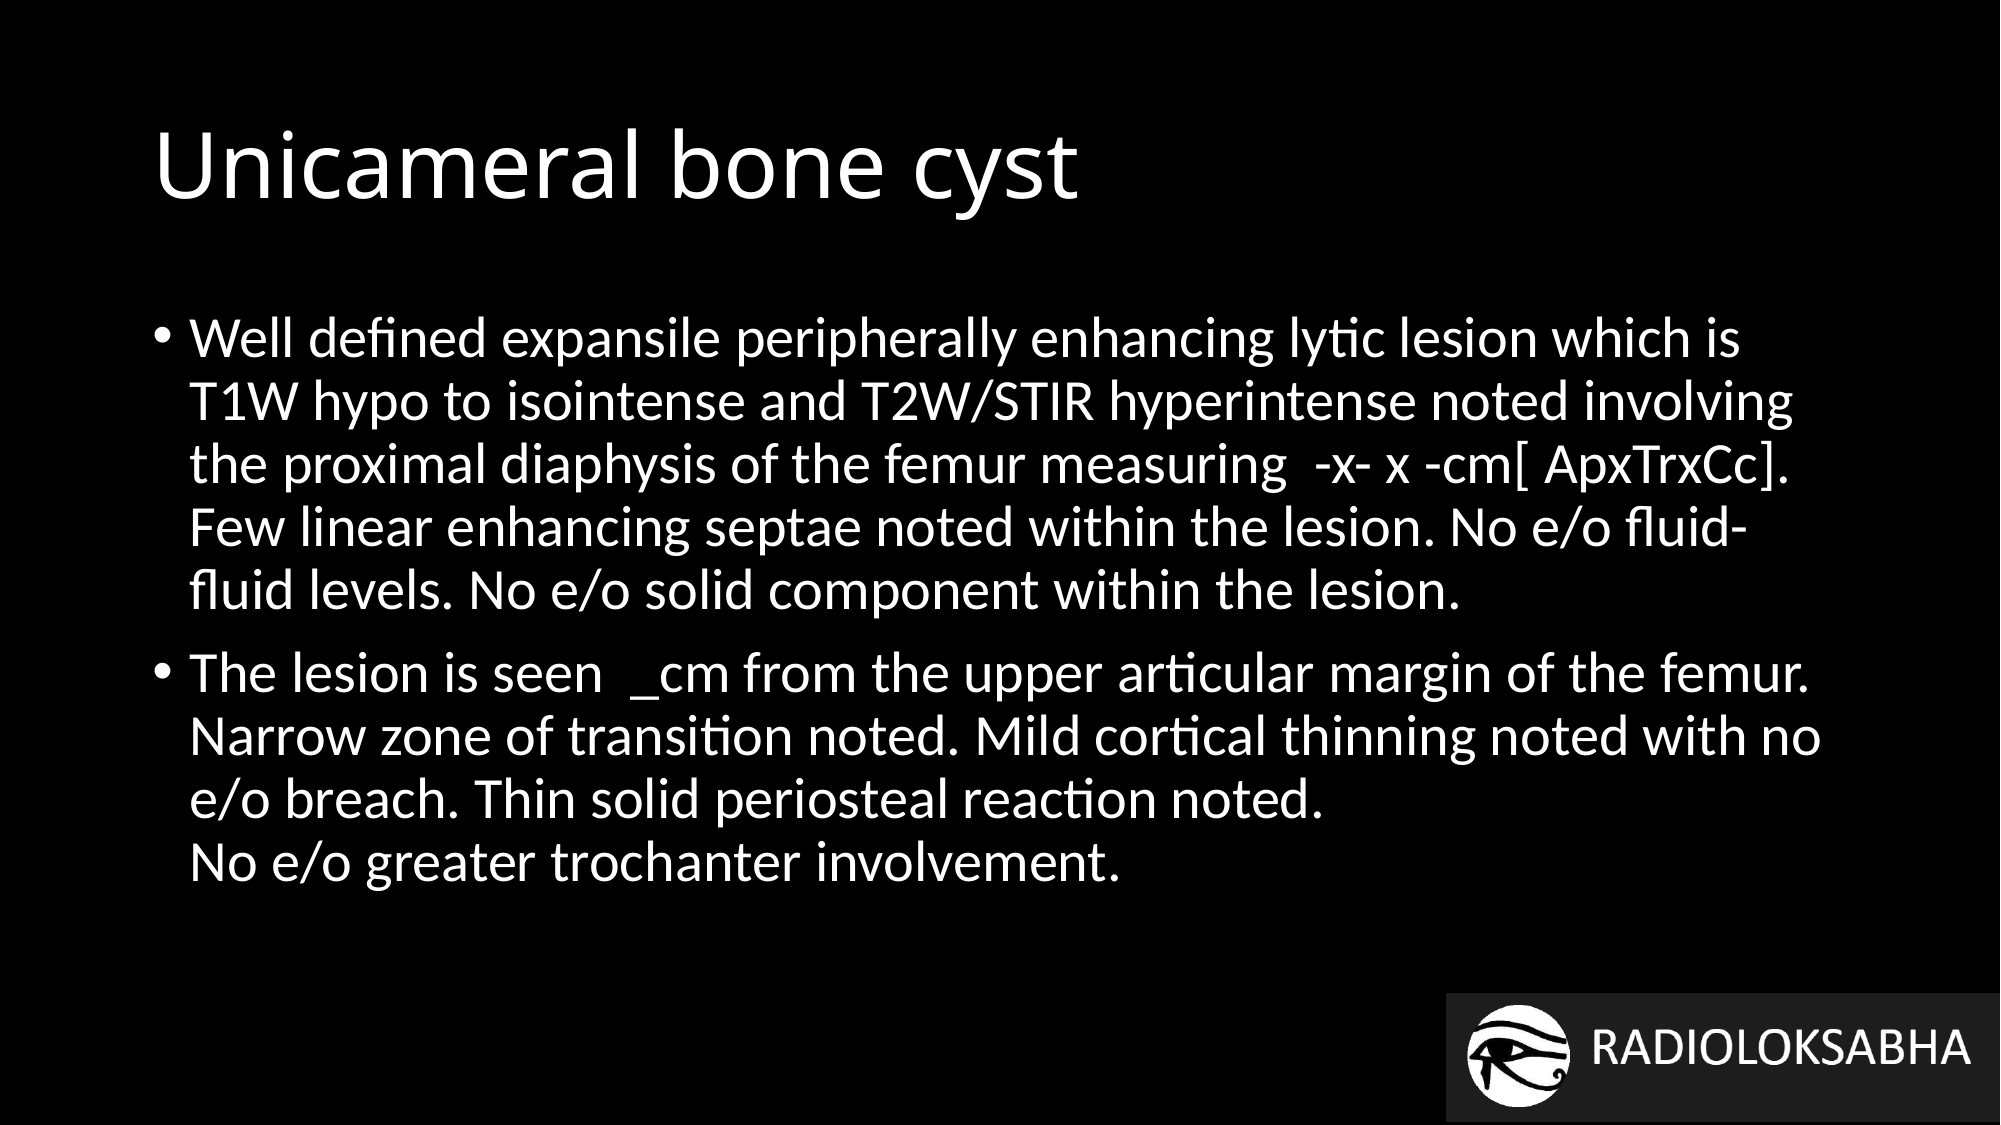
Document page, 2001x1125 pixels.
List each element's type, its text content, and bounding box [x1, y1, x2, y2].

list Well defined expansile peripherally enhancing lytic lesion which is T1W hypo to isointense and T2W/STIR hyperintense noted involving the proximal diaphysis of the femur measuring -x- x -cm[ ApxTrxCc]. Few linear enhancing septae noted within the lesion. No e/o fluid-fluid levels. No e/o solid component within the lesion. The lesion is seen _cm from the upper articular margin of the femur. Narrow zone of transition noted. Mild cortical thinning noted with no e/o breach. Thin solid periosteal reaction noted. No e/o greater trochanter involvement. [137, 299, 1863, 1014]
title Unicameral bone cyst [137, 59, 1863, 278]
picture [1446, 992, 2000, 1122]
